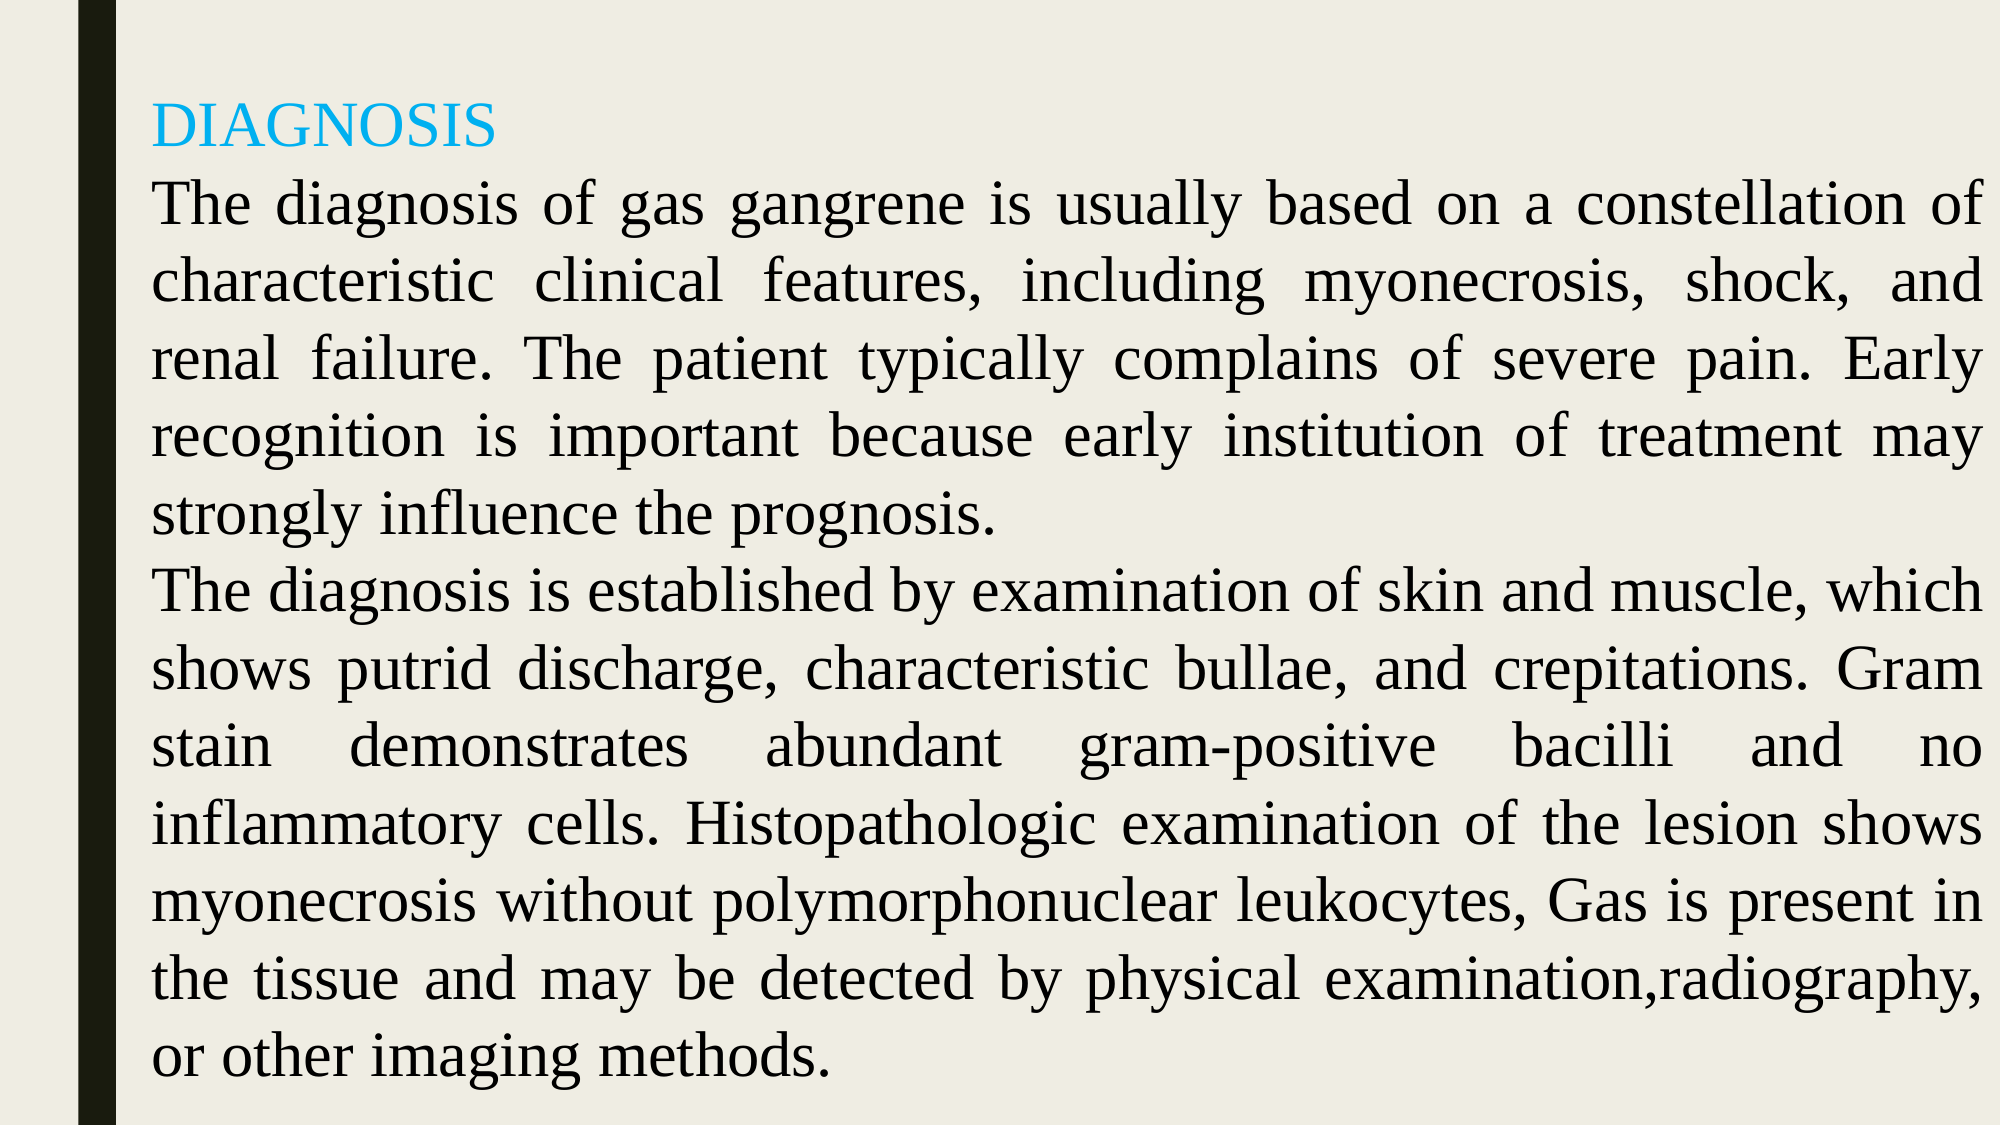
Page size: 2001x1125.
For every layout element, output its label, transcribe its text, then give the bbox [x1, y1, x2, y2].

text_box DIAGNOSIS The diagnosis of gas gangrene is usually based on a constellation of characteristic clinical features, including myonecrosis, shock, and renal failure. The patient typically complains of severe pain. Early recognition is important because early institution of treatment may strongly influence the prognosis. The diagnosis is established by examination of skin and muscle, which shows putrid discharge, characteristic bullae, and crepitations. Gram stain demonstrates abundant gram-positive bacilli and no inflammatory cells. Histopathologic examination of the lesion shows myonecrosis without polymorphonuclear leukocytes, Gas is present in the tissue and may be detected by physical examination,radiography, or other imaging methods. [136, 74, 2000, 1097]
